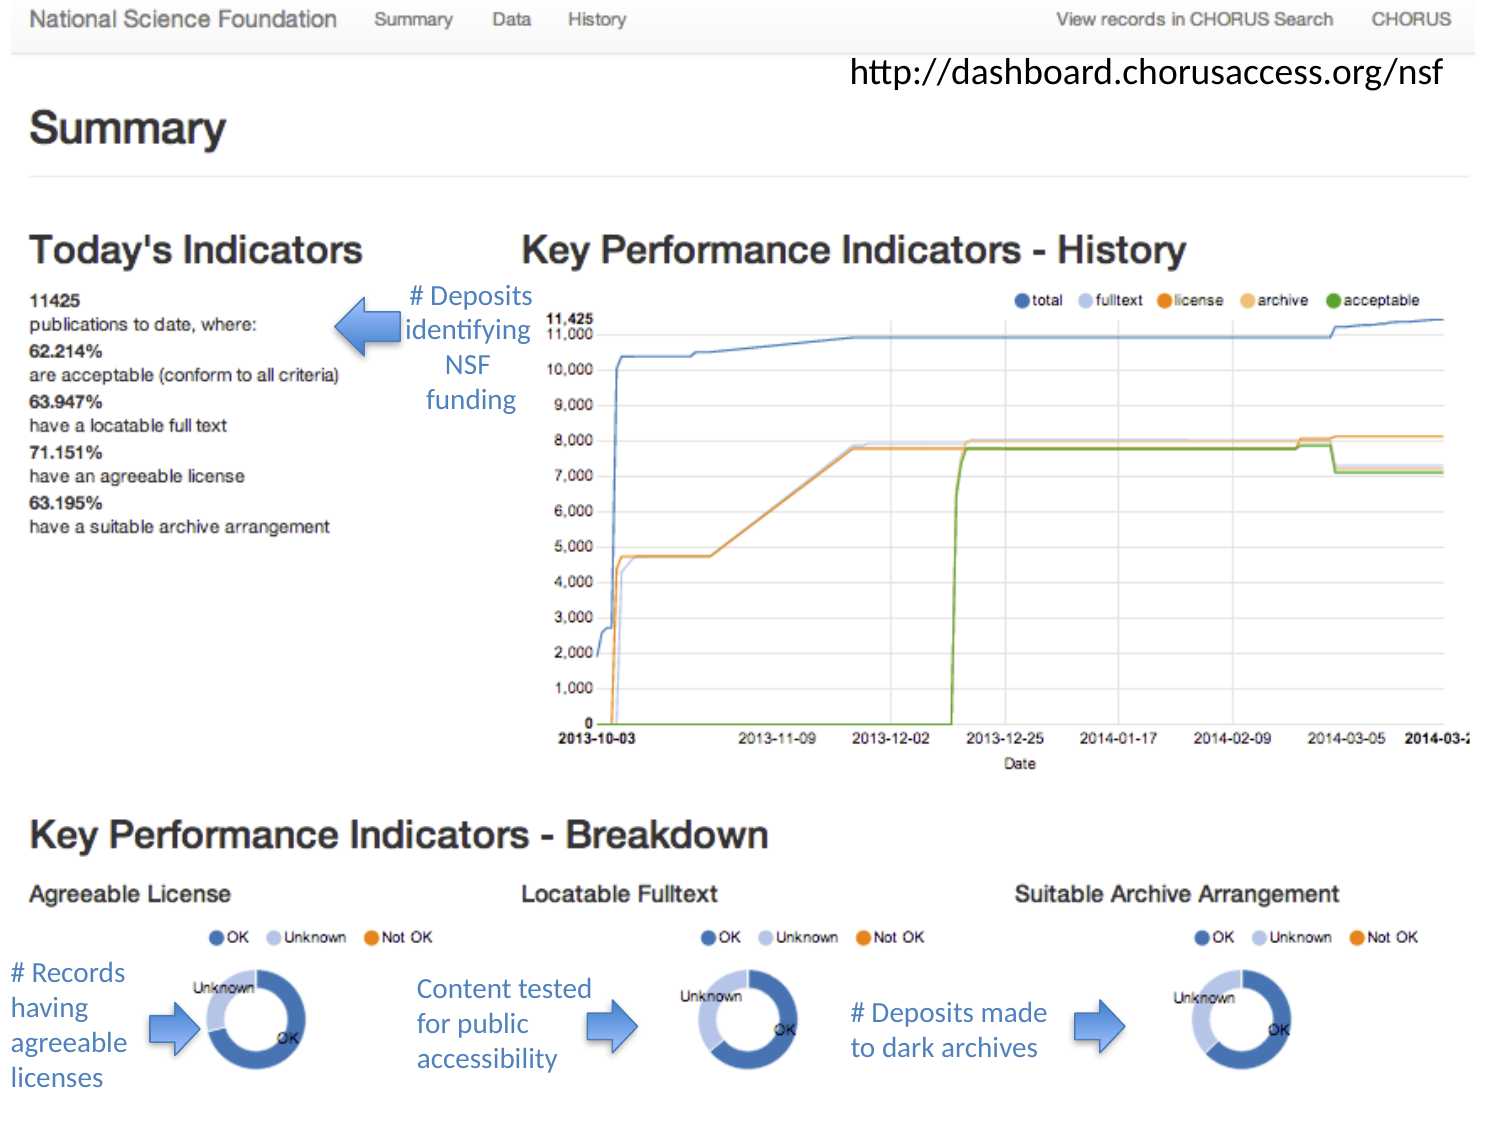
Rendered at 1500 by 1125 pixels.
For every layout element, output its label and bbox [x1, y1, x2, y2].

text_box [0, 945, 201, 1103]
text_box [837, 986, 1126, 1073]
text_box [399, 962, 638, 1084]
picture [11, 0, 1476, 1125]
text_box [334, 268, 551, 426]
